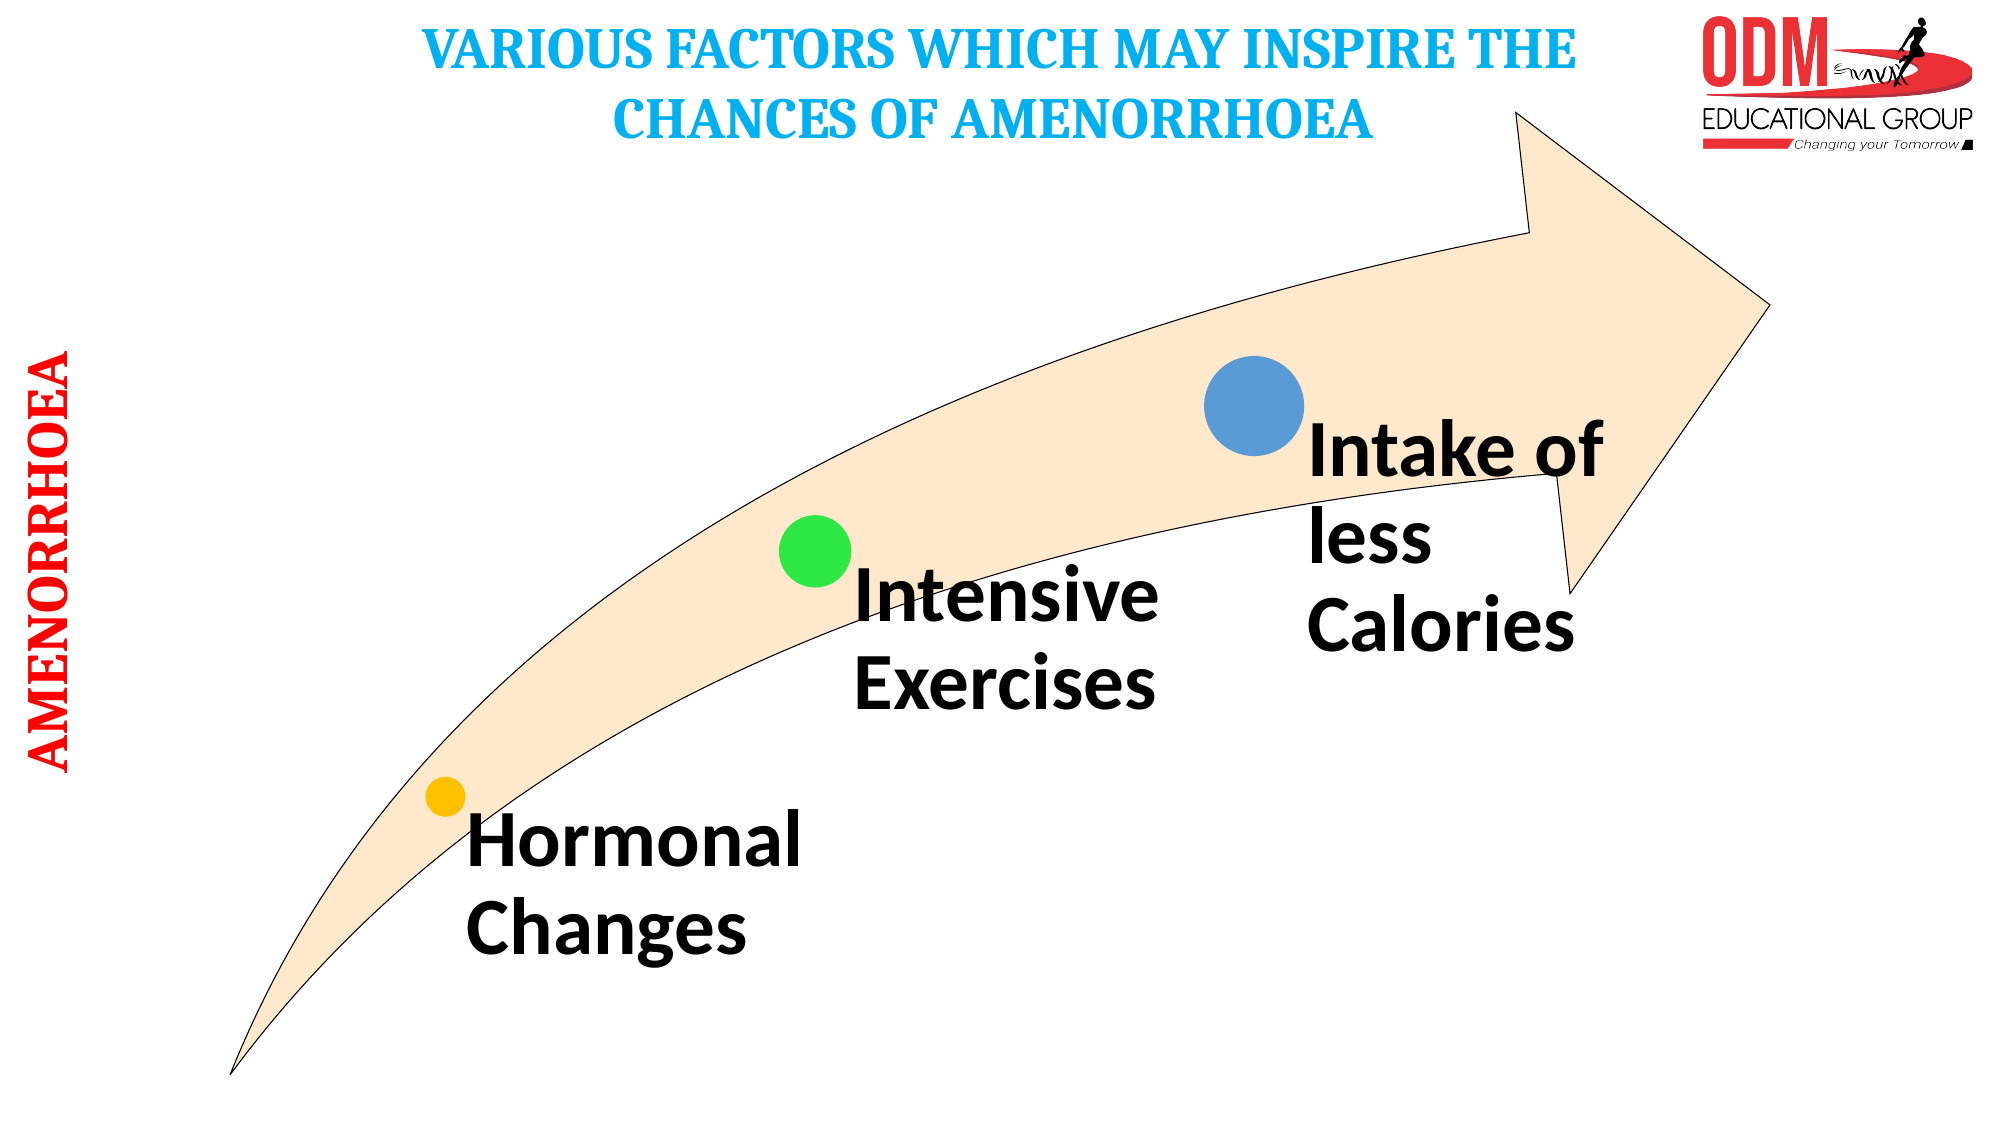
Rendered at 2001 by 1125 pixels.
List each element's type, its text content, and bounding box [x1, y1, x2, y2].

text_box AMENORRHOEA [1, 0, 103, 1125]
text_box VARIOUS FACTORS WHICH MAY INSPIRE THE CHANCES OF AMENORRHOEA [387, 2, 1613, 112]
picture [1703, 16, 1973, 151]
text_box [124, 112, 1875, 1075]
